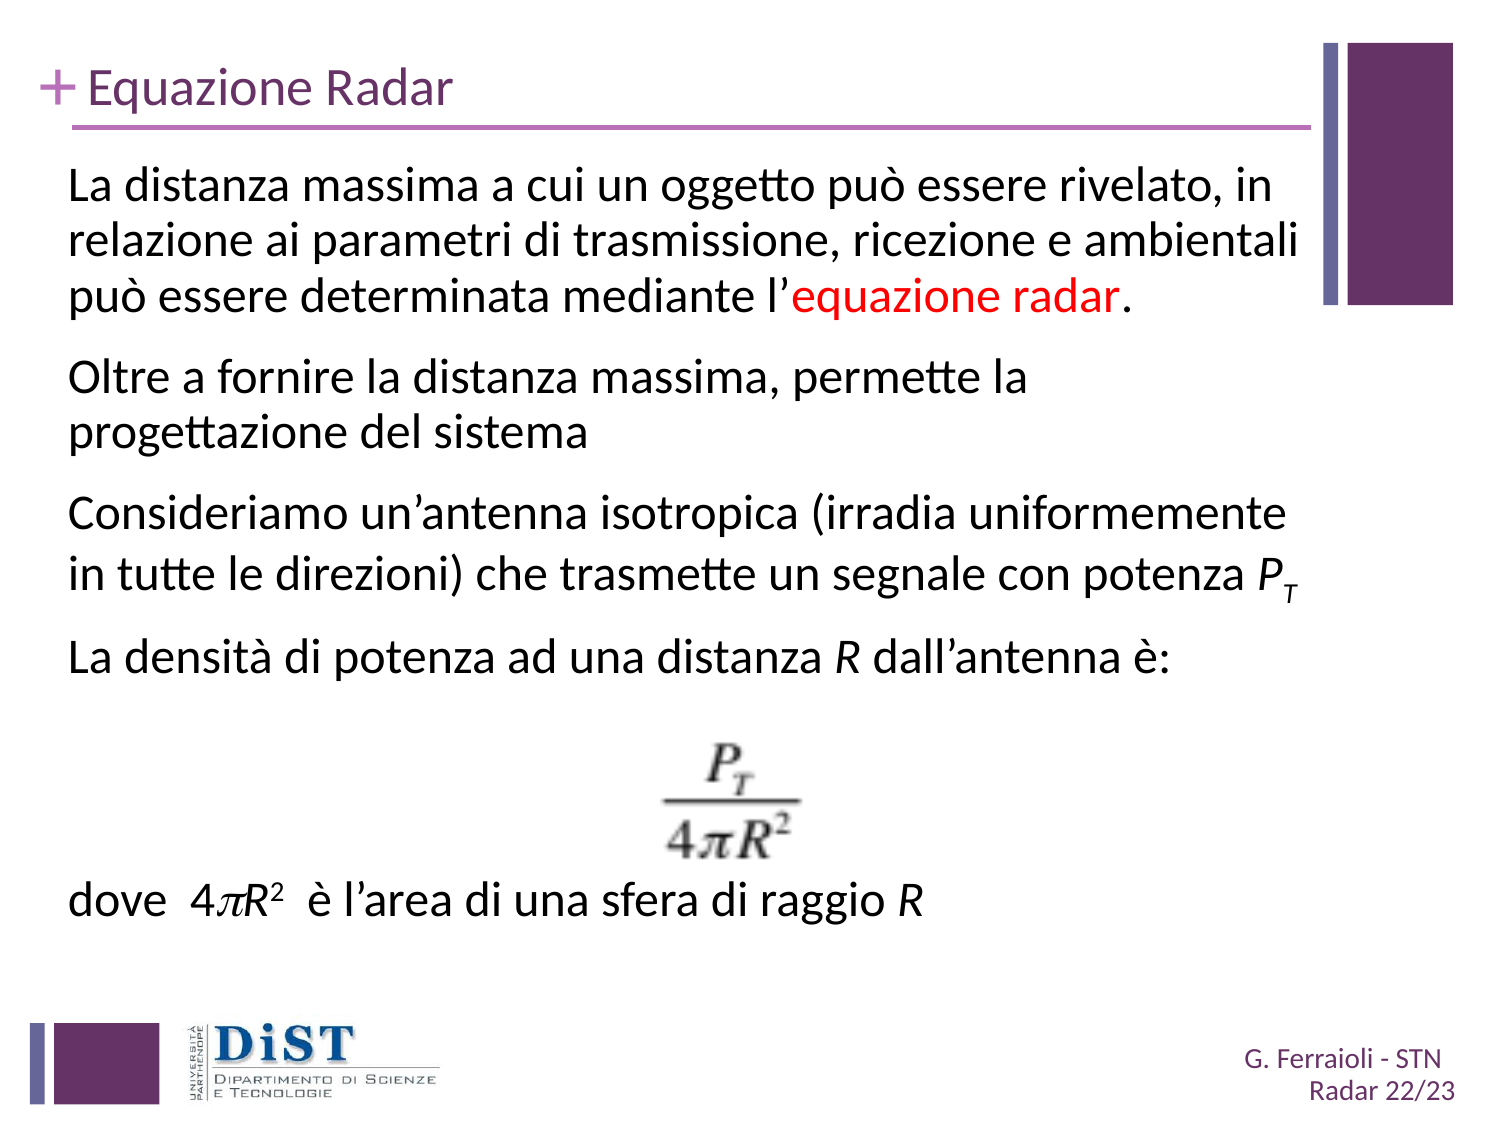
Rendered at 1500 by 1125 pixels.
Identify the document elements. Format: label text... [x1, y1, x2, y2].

text_box La distanza massima a cui un oggetto può essere rivelato, in relazione ai parametri di trasmissione, ricezione e ambientali può essere determinata mediante l’equazione radar. Oltre a fornire la distanza massima, permette la progettazione del sistema Consideriamo un’antenna isotropica (irradia uniformemente in tutte le direzioni) che trasmette un segnale con potenza PT La densità di potenza ad una distanza R dall’antenna è: dove 4pR2 è l’area di una sfera di raggio R [53, 148, 1329, 1016]
picture [170, 1016, 463, 1112]
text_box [655, 727, 811, 864]
title Equazione Radar [72, 49, 1312, 128]
